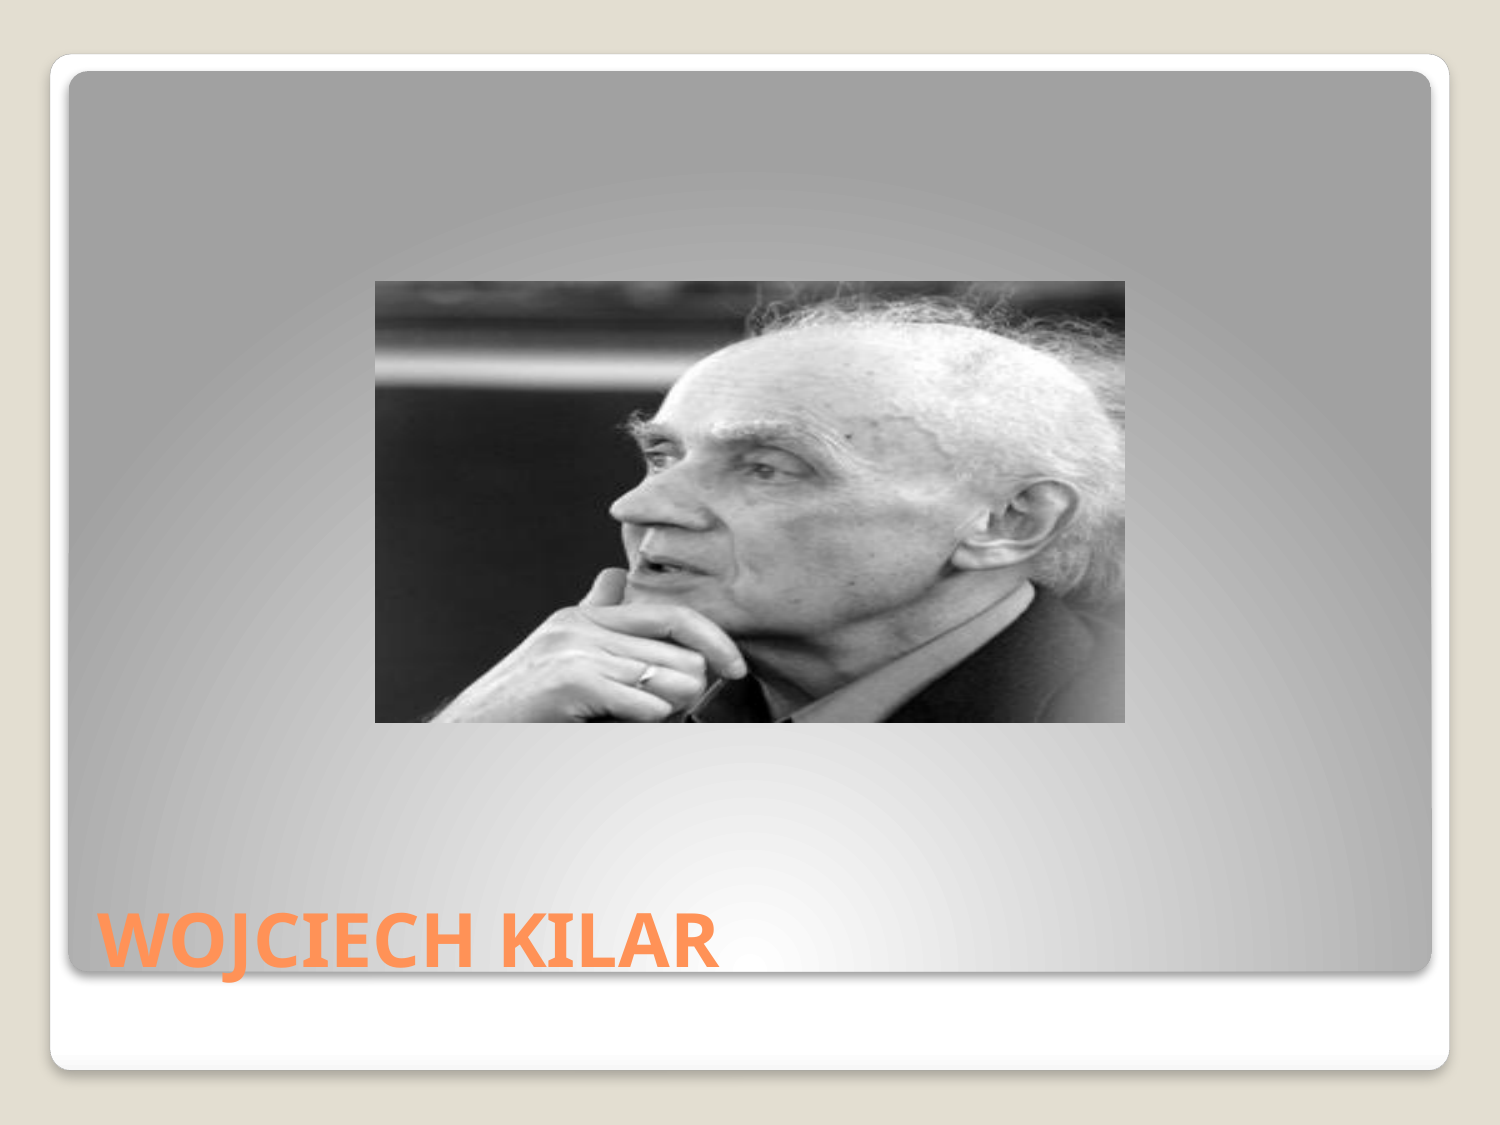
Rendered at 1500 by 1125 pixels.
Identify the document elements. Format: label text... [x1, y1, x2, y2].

title WOJCIECH KILAR [82, 817, 1425, 990]
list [374, 280, 1126, 723]
